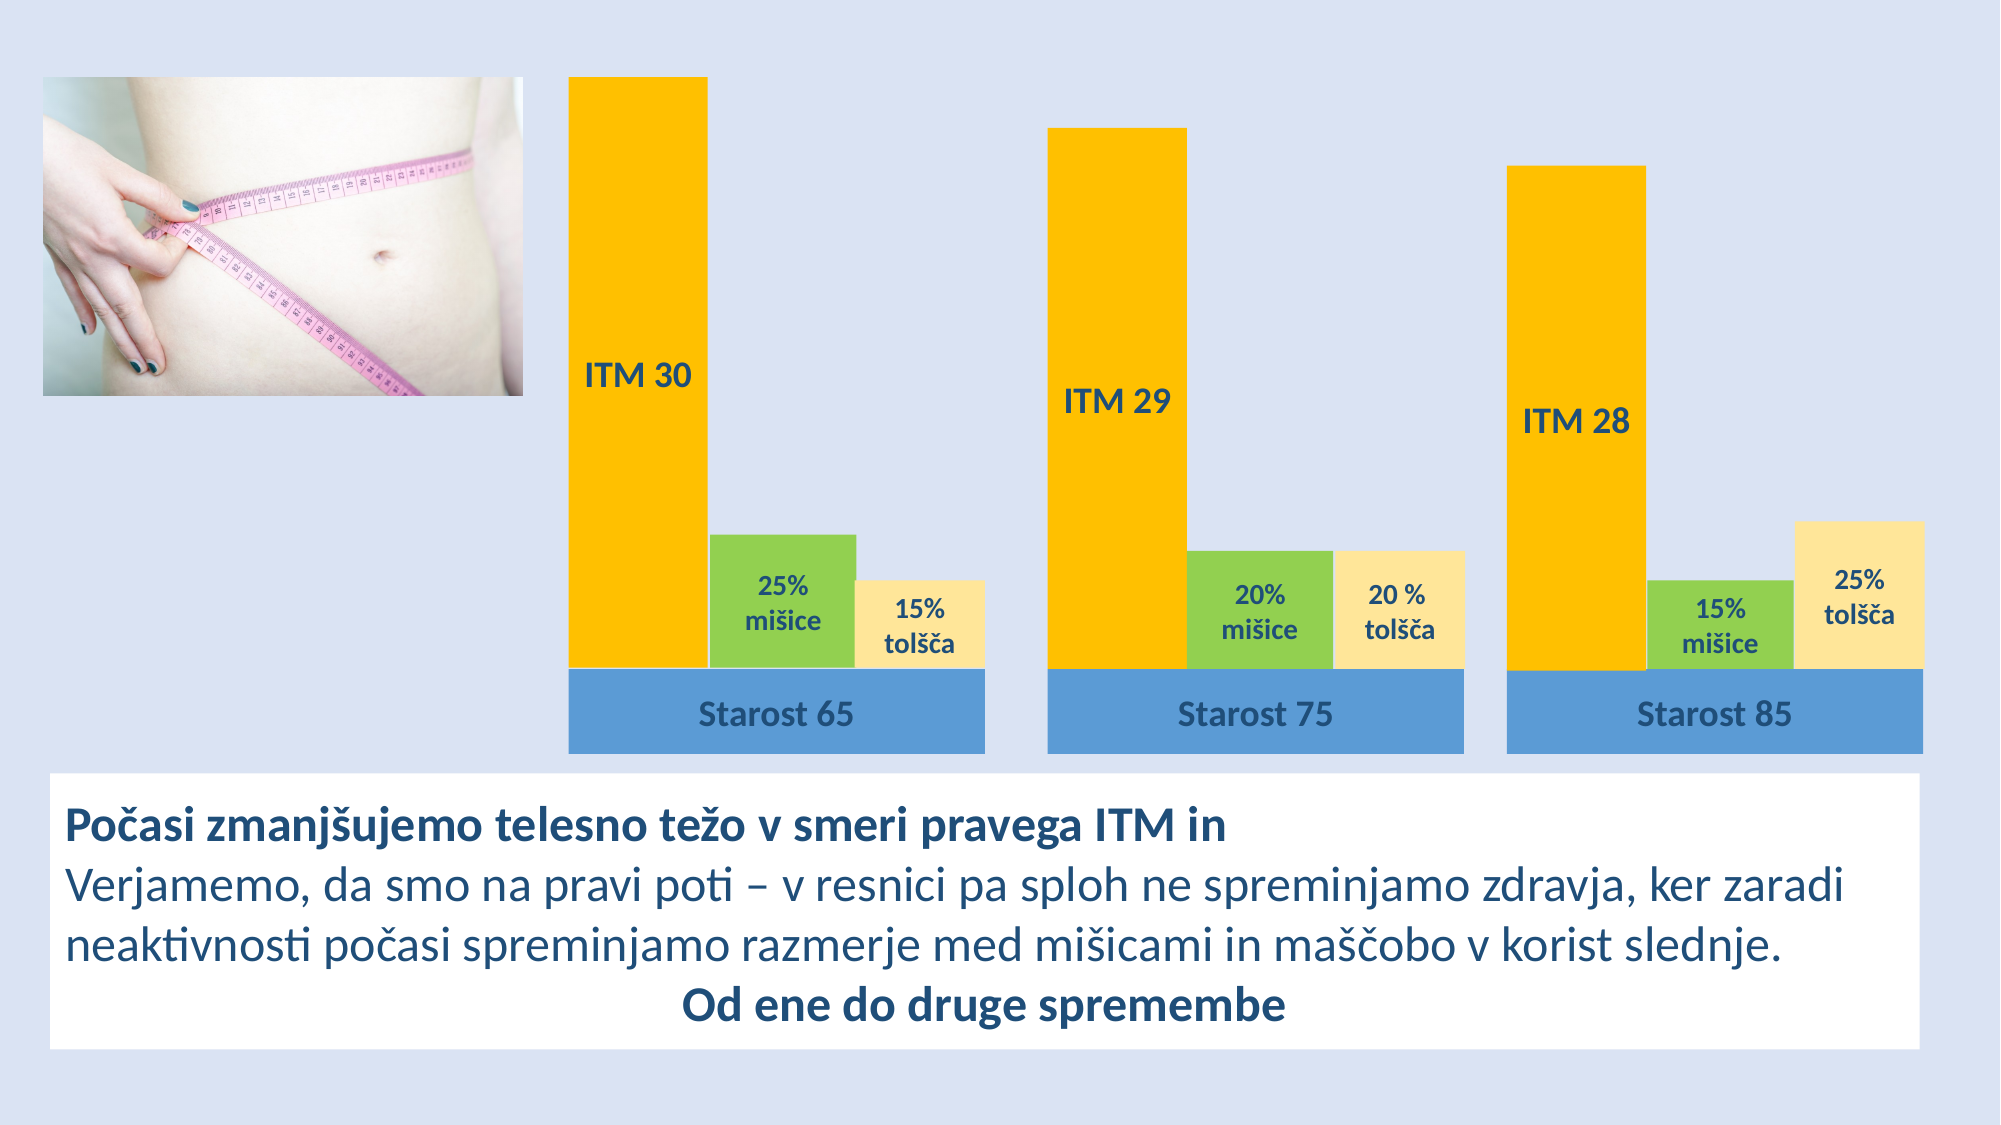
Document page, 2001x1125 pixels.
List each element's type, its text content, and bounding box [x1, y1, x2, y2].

text_box Počasi zmanjšujemo telesno težo v smeri pravega ITM in Verjamemo, da smo na pravi poti – v resnici pa sploh ne spreminjamo zdravja, ker zaradi neaktivnosti počasi spreminjamo razmerje med mišicami in maščobo v korist slednje. Od ene do druge spremembe [49, 772, 1921, 1050]
text_box Starost 65 [567, 668, 986, 755]
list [43, 77, 523, 396]
text_box 20 % tolšča [1334, 550, 1466, 670]
text_box Starost 75 [1047, 670, 1465, 755]
text_box ITM 29 [1047, 127, 1188, 670]
text_box 25% mišice [709, 534, 857, 668]
text_box 15% tolšča [854, 579, 986, 668]
text_box 15% mišice [1646, 579, 1794, 670]
text_box ITM 30 [567, 76, 709, 669]
text_box Starost 85 [1506, 670, 1924, 755]
text_box 20% mišice [1186, 550, 1334, 670]
text_box ITM 28 [1506, 165, 1647, 672]
text_box 25% tolšča [1794, 520, 1926, 670]
